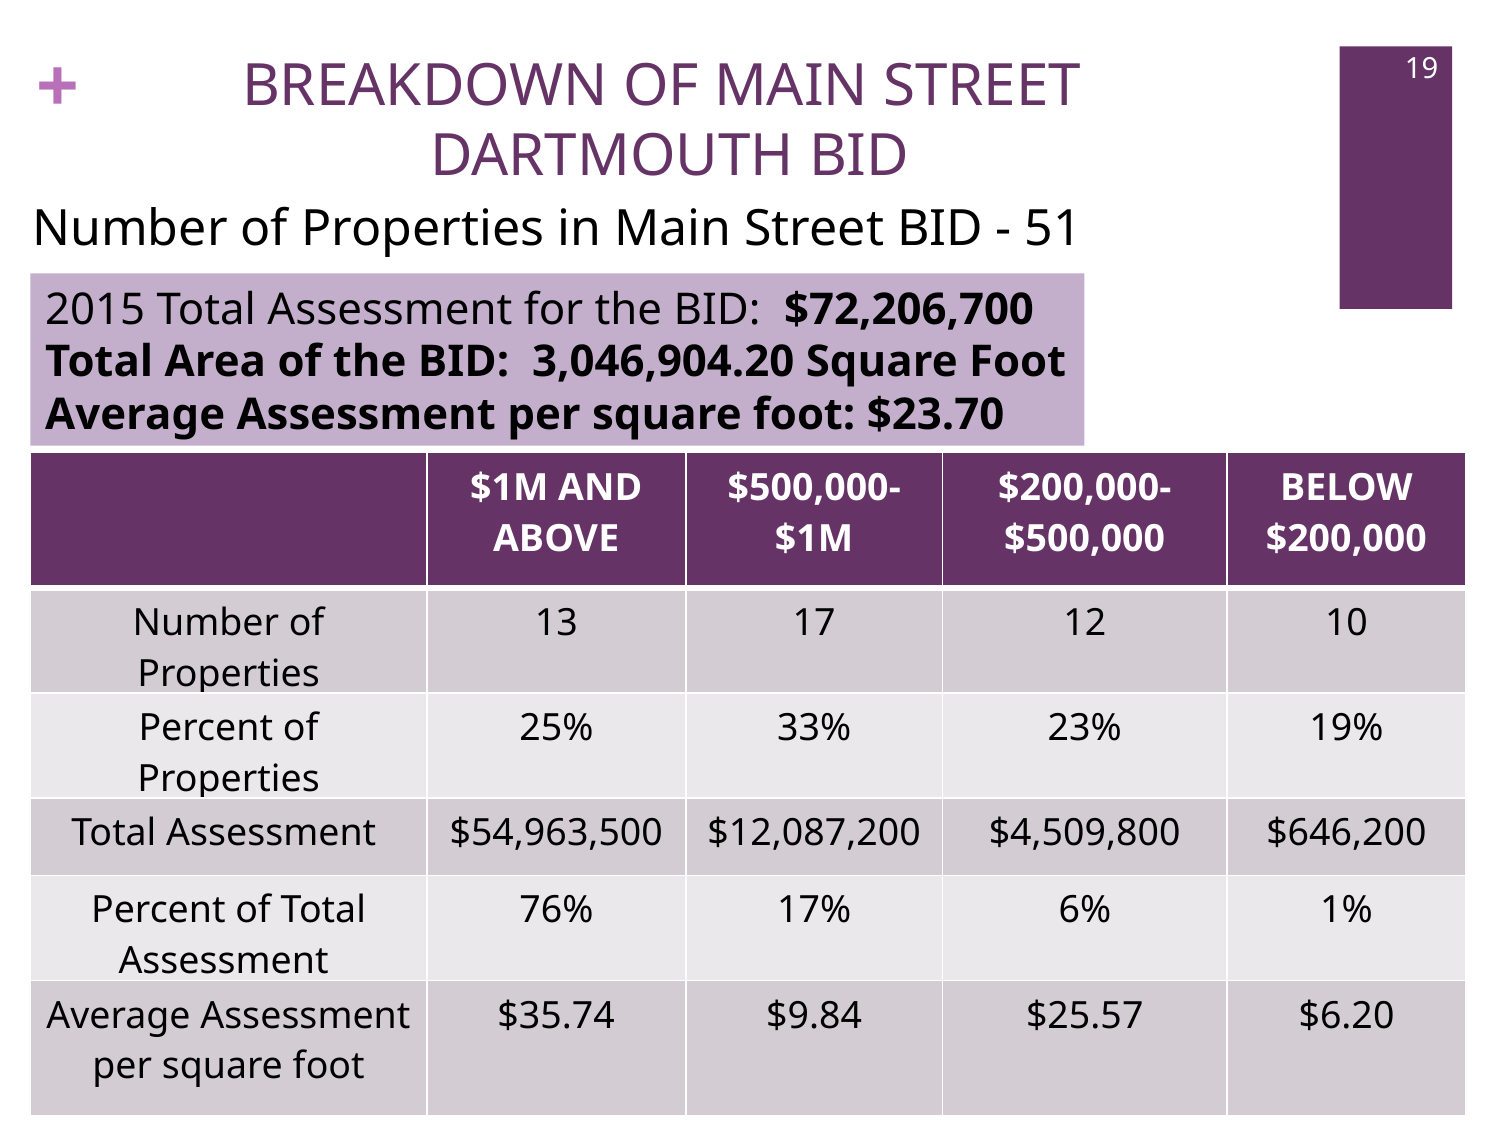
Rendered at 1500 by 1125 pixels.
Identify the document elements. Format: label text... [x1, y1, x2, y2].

table_header [31, 453, 426, 585]
title BREAKDOWN OF MAIN STREET DARTMOUTH BID [0, 39, 1358, 194]
table_cell $646,200 [1228, 799, 1465, 875]
table_cell 76% [428, 876, 685, 980]
table_cell 10 [1228, 591, 1465, 692]
table_cell $4,509,800 [943, 799, 1226, 875]
table_cell $9.84 [687, 981, 942, 1115]
table_cell 17 [687, 591, 942, 692]
table_cell 13 [428, 591, 685, 692]
table_cell 17% [687, 876, 942, 980]
table_cell 33% [687, 694, 942, 797]
table_cell $25.57 [943, 981, 1226, 1115]
table_cell 19% [1228, 694, 1465, 797]
text_box 2015 Total Assessment for the BID: $72,206,700 Total Area of the BID: 3,046,904.20 Square Foot Average Assessment per square foot: $23.70 [30, 273, 1085, 446]
table_header $1M AND ABOVE [428, 453, 685, 585]
table_cell 1% [1228, 876, 1465, 980]
table_cell 6% [943, 876, 1226, 980]
table_cell 23% [943, 694, 1226, 797]
table_cell Number of Properties [31, 591, 426, 692]
table_cell $12,087,200 [687, 799, 942, 875]
table_cell Total Assessment [31, 799, 426, 875]
table_cell 25% [428, 694, 685, 797]
table_header $200,000-$500,000 [943, 453, 1226, 585]
text_box Number of Properties in Main Street BID - 51 [17, 188, 1098, 263]
table_cell Percent of Total Assessment [31, 876, 426, 980]
table_header $500,000-$1M [687, 453, 942, 585]
table_cell 12 [943, 591, 1226, 692]
table_cell $35.74 [428, 981, 685, 1115]
table_header BELOW $200,000 [1228, 453, 1465, 585]
slide_number 18 [1362, 39, 1454, 100]
table_cell Percent of Properties [31, 694, 426, 797]
table_cell $6.20 [1228, 981, 1465, 1115]
table_cell $54,963,500 [428, 799, 685, 875]
table_cell Average Assessment per square foot [31, 981, 426, 1115]
